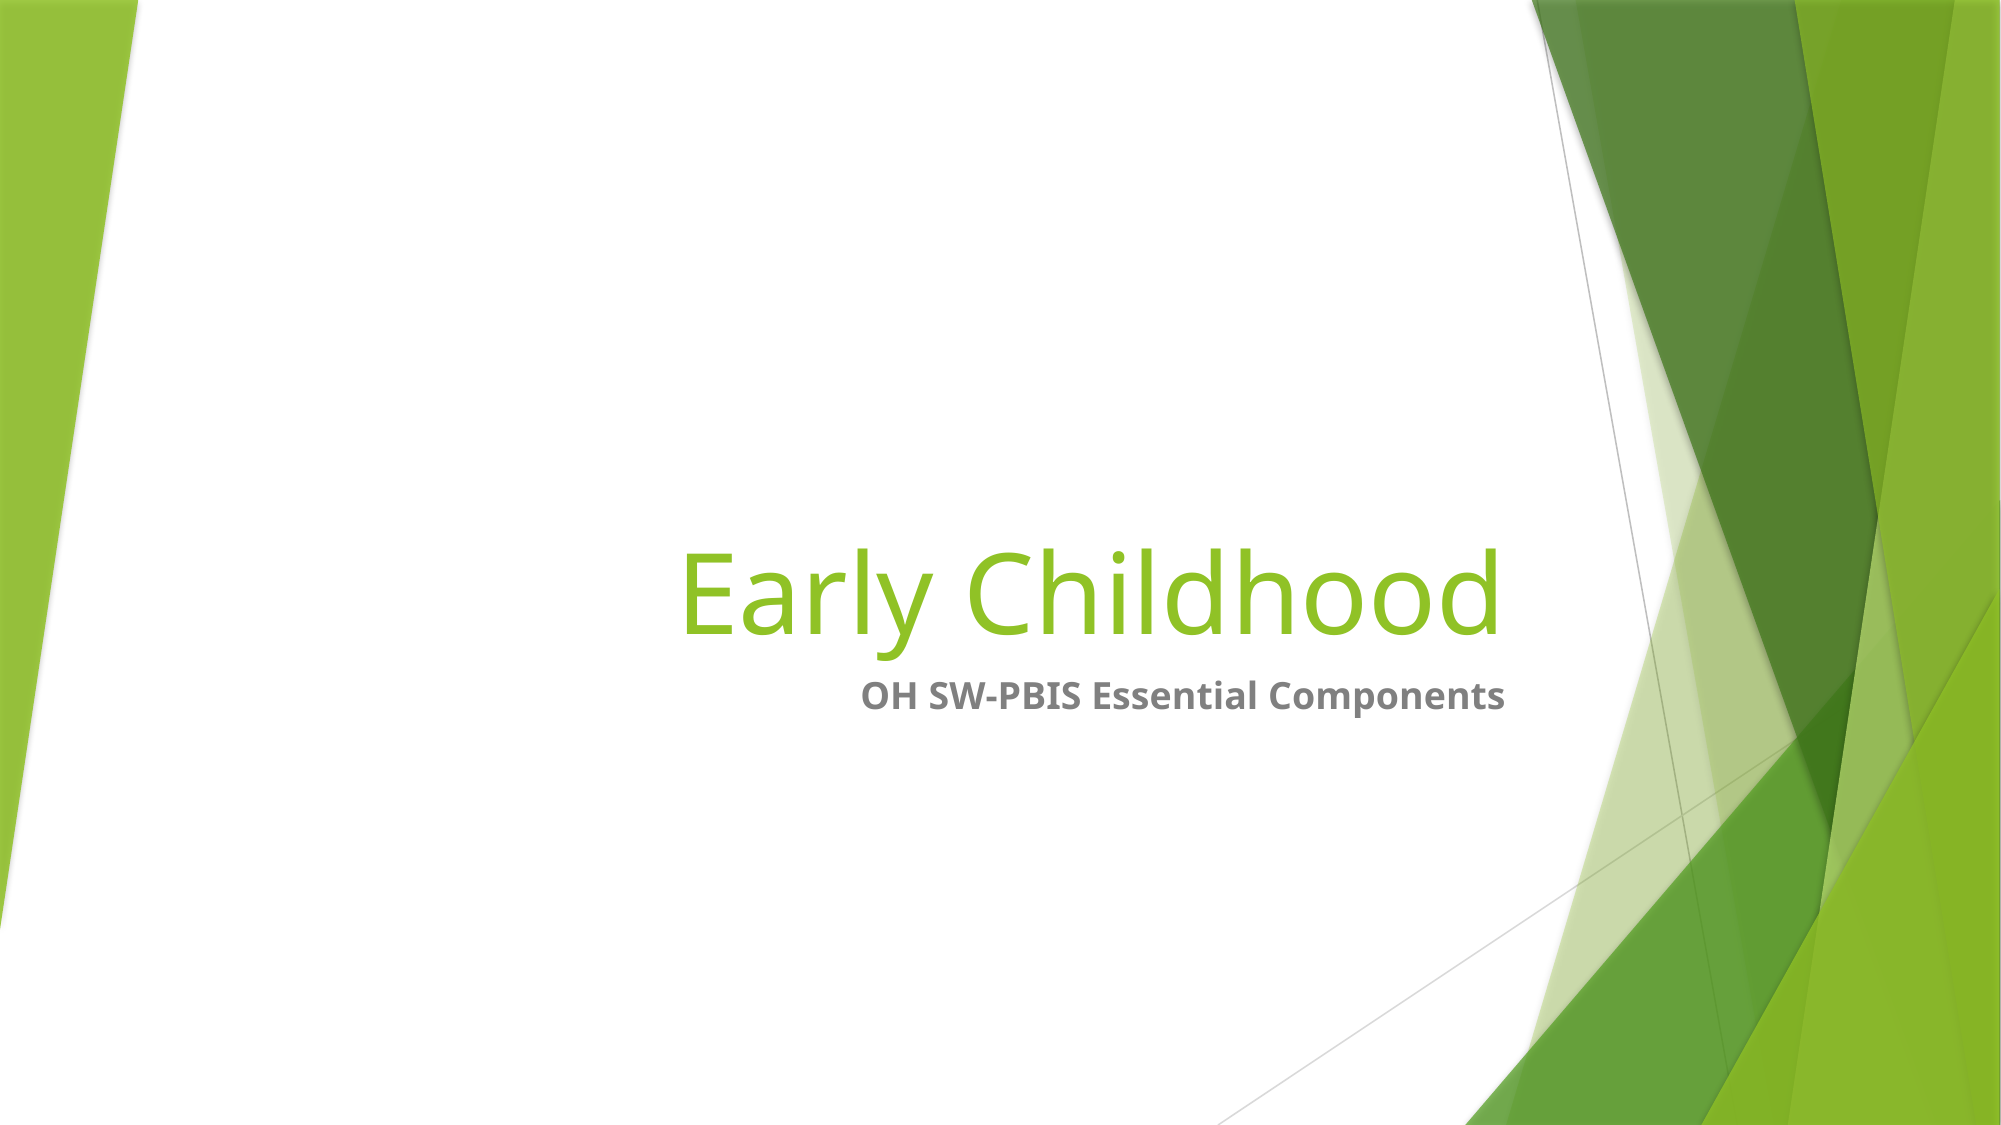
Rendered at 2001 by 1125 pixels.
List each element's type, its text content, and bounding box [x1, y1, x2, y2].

title Early Childhood [247, 394, 1522, 664]
subtitle OH SW-PBIS Essential Components [247, 664, 1522, 845]
